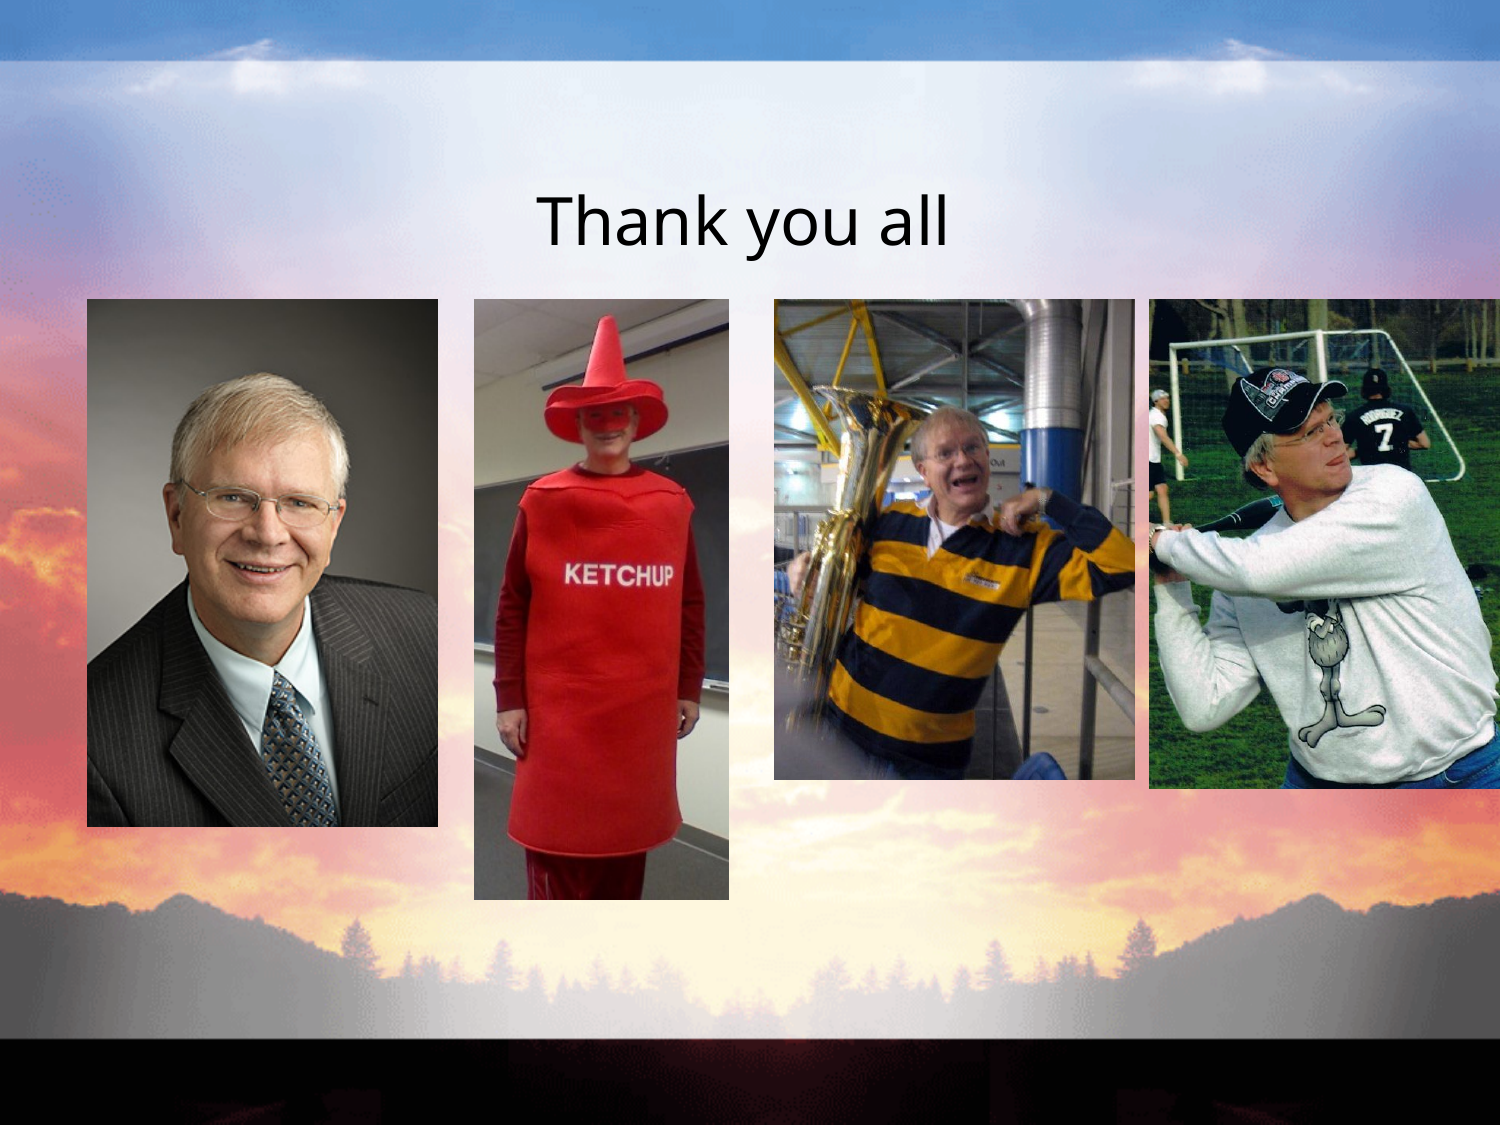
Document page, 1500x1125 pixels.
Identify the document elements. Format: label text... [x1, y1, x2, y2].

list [474, 299, 729, 901]
title Thank you all [99, 149, 1388, 288]
picture [0, 0, 1500, 1125]
